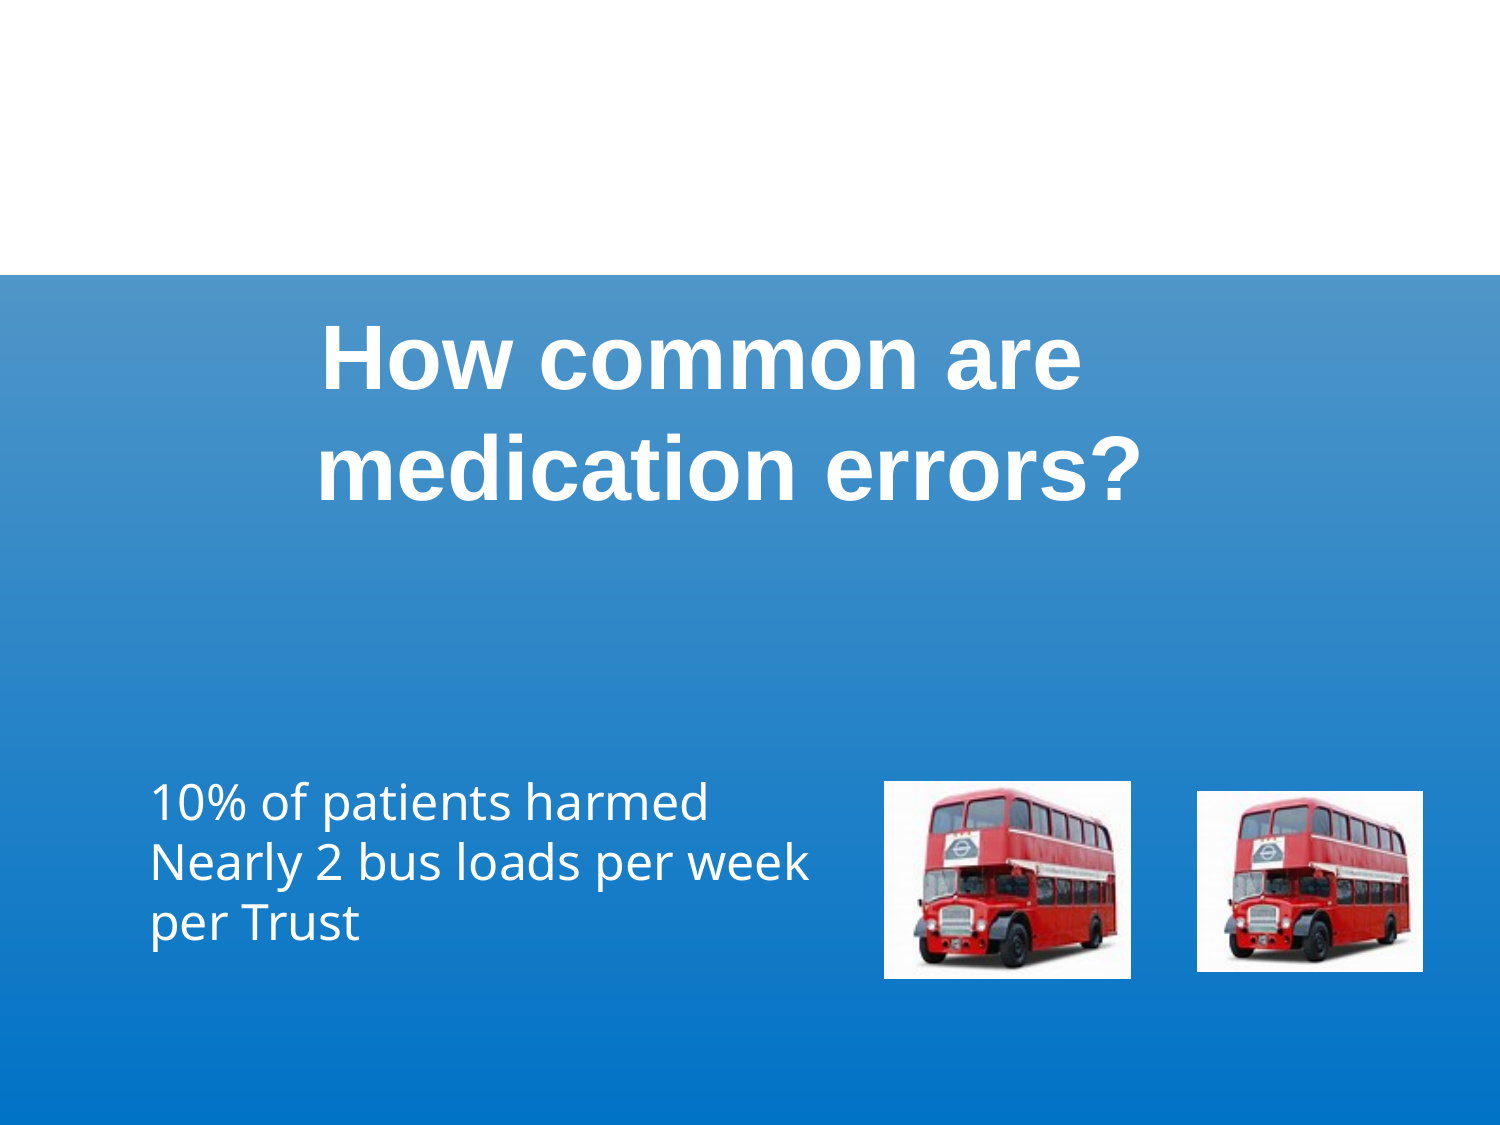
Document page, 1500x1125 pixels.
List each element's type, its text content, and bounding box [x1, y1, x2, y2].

text_box 10% of patients harmed Nearly 2 bus loads per week per Trust [134, 763, 885, 958]
picture [1197, 791, 1424, 973]
list How common are medication errors? [64, 290, 1341, 616]
picture [884, 781, 1131, 979]
